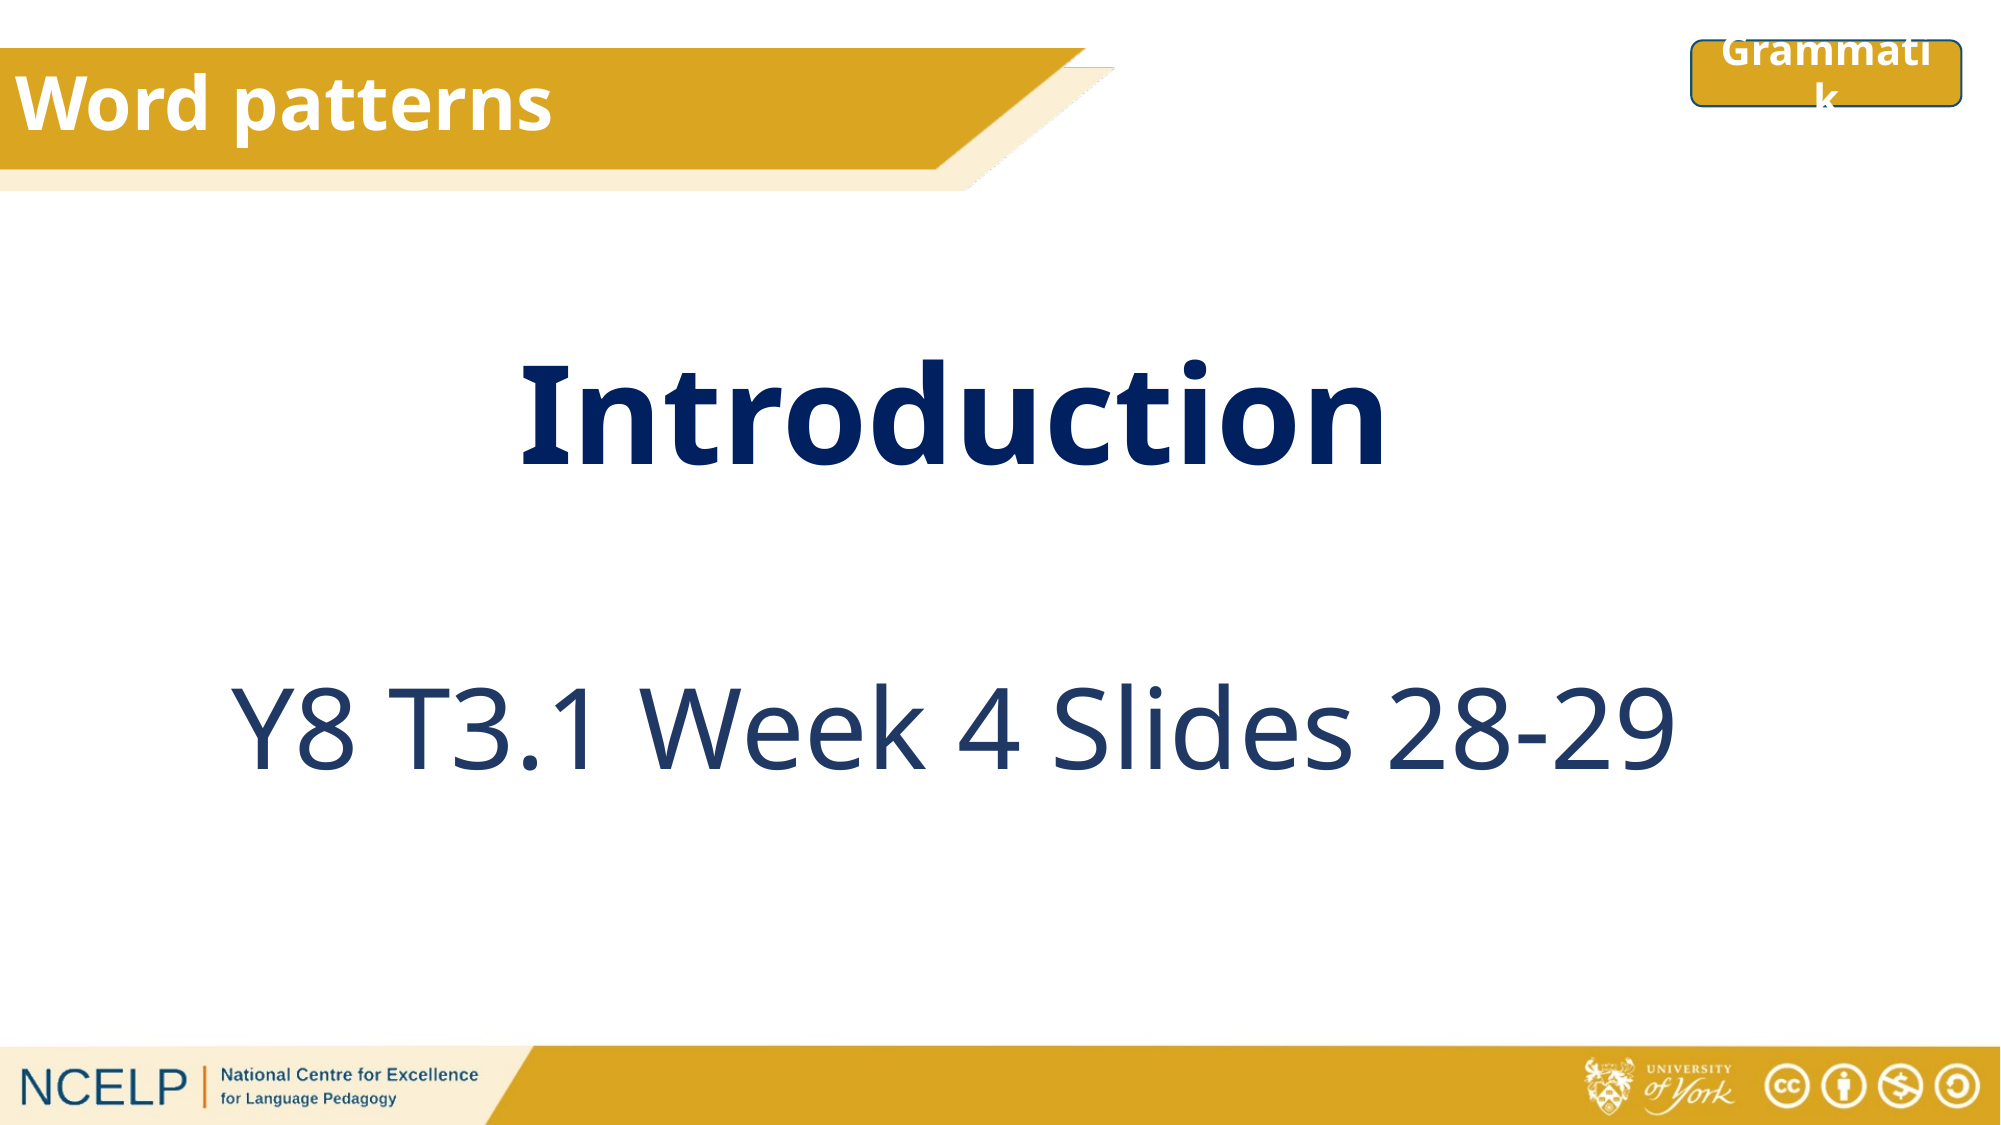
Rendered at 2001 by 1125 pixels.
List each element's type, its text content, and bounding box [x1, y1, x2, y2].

text_box Introduction Y8 T3.1 Week 4 Slides 28-29 [27, 320, 1884, 800]
text_box Grammatik [1690, 39, 1963, 108]
picture [0, 0, 2001, 1125]
